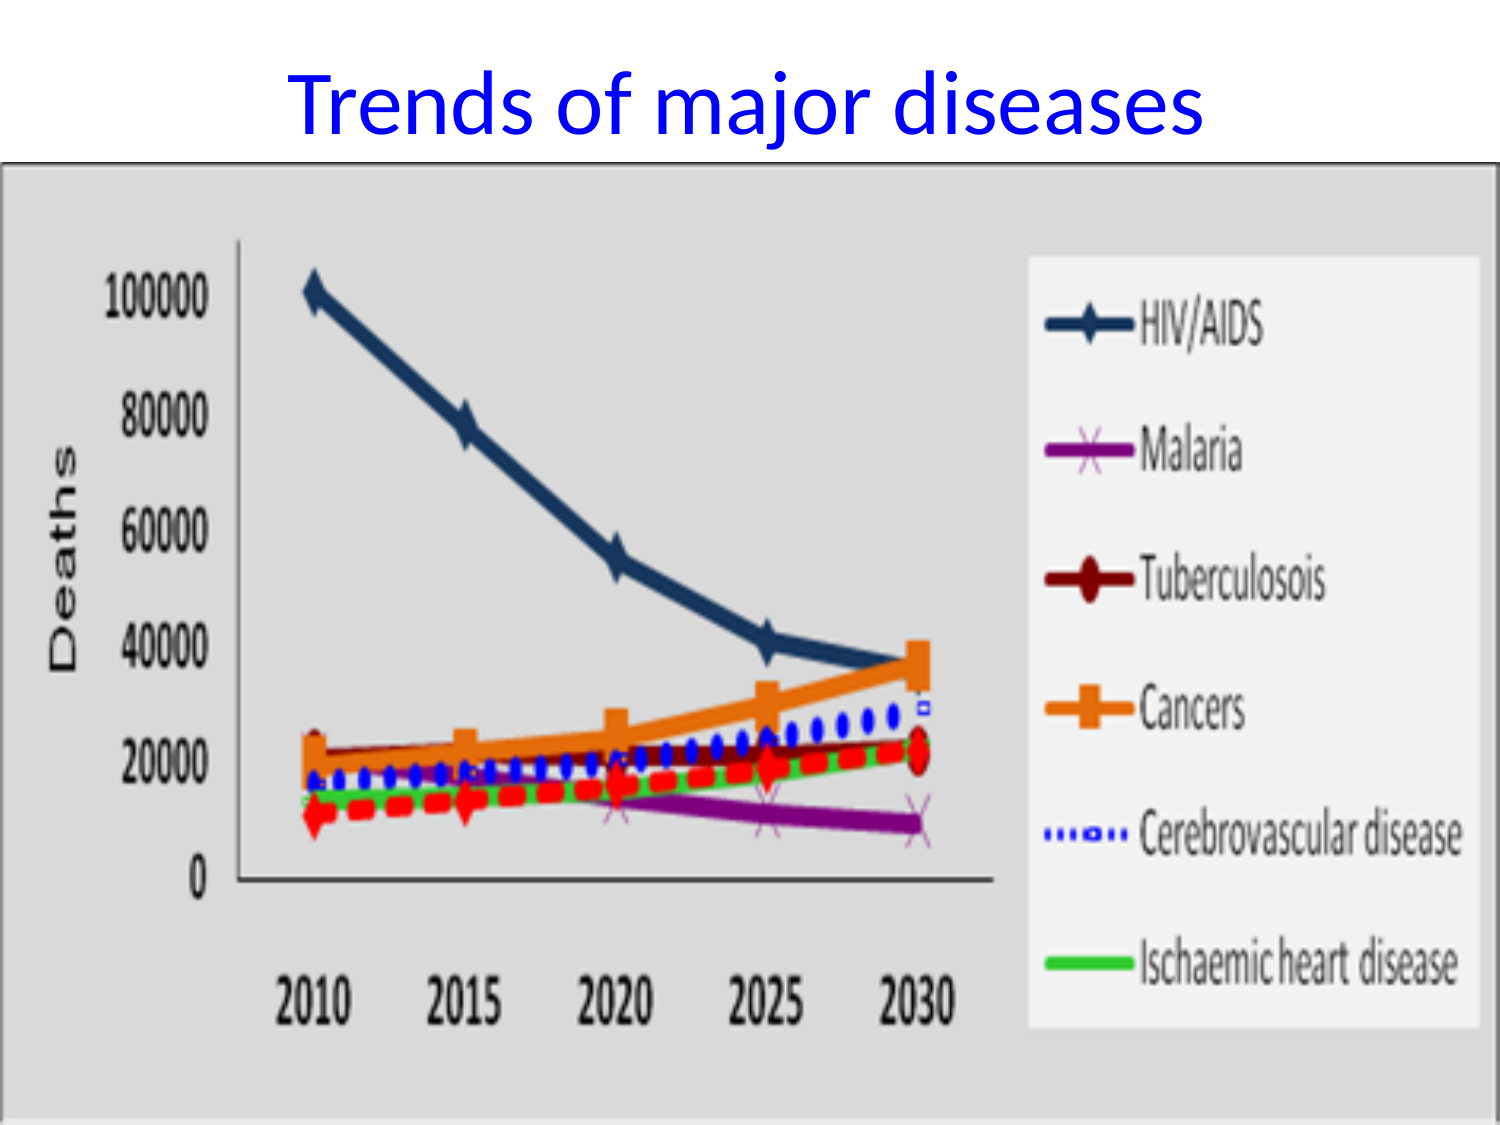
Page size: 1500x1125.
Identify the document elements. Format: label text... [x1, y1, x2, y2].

title Trends of major diseases [72, 3, 1423, 160]
picture [0, 162, 1500, 1125]
